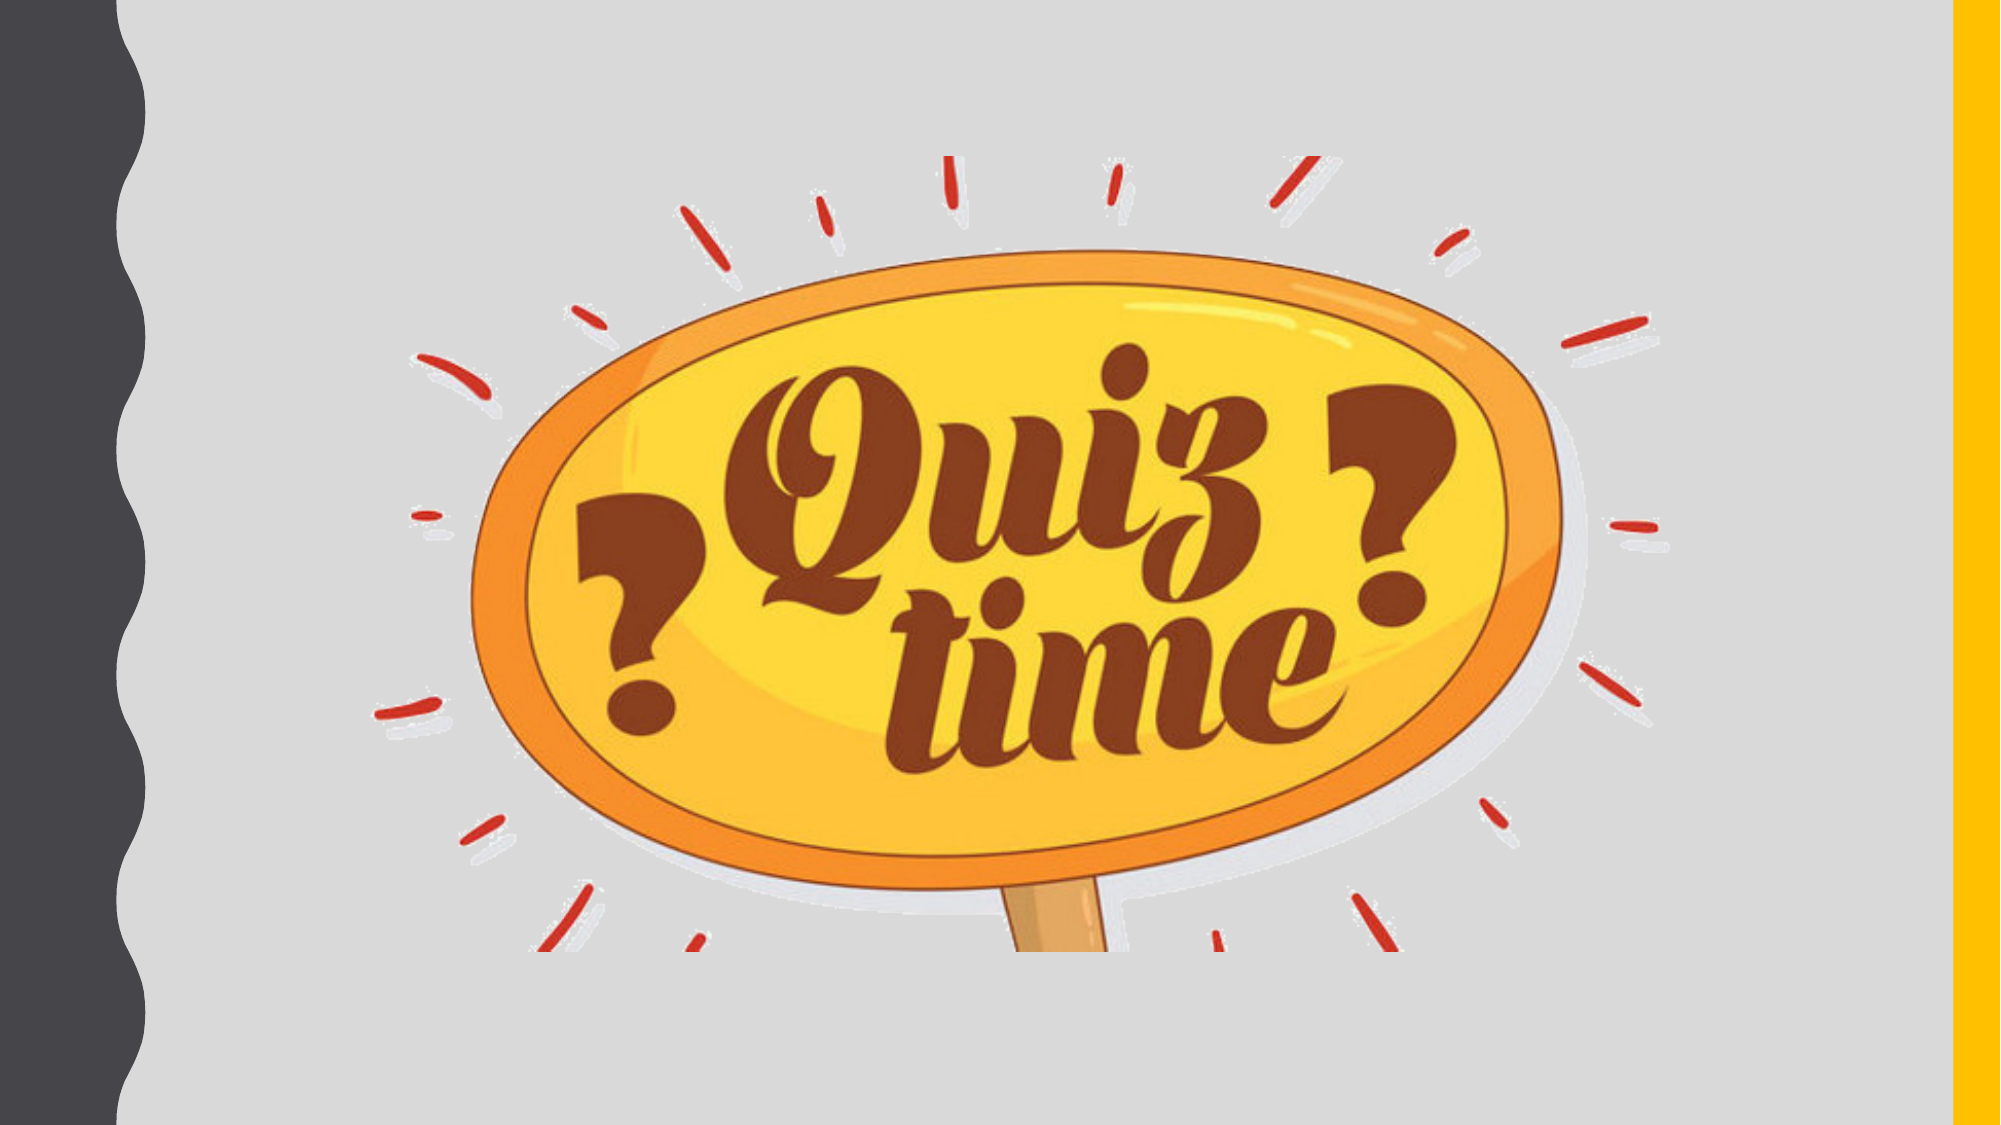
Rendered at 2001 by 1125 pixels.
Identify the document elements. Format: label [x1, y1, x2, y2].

picture [344, 156, 1701, 952]
